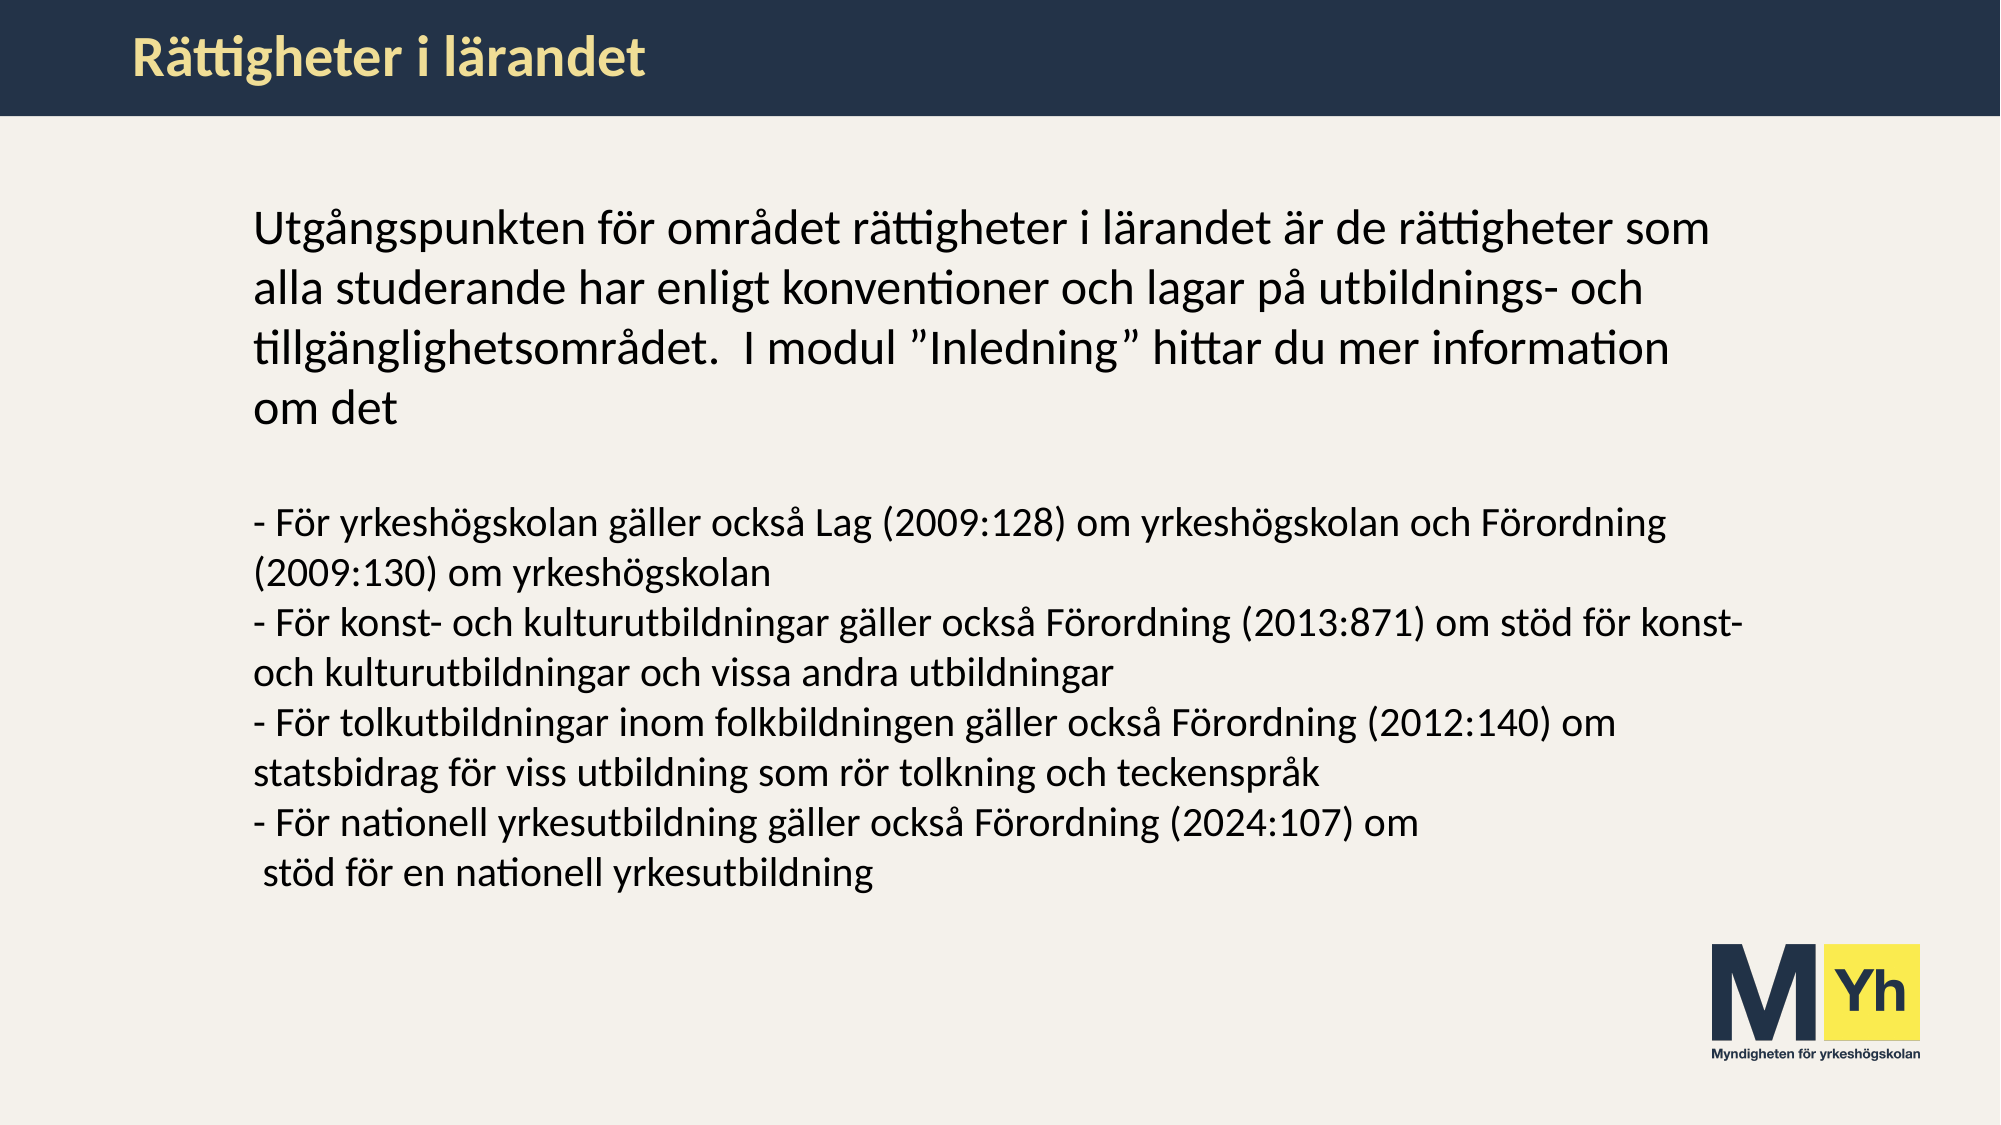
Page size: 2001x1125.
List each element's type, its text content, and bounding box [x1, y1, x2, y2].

title Rättigheter i lärandet [0, 0, 2000, 117]
picture [1712, 944, 1920, 1061]
list Utgångspunkten för området rättigheter i lärandet är de rättigheter som alla studerande har enligt konventioner och lagar på utbildnings- och tillgänglighetsområdet. I modul ”Inledning” hittar du mer information om det - För yrkeshögskolan gäller också Lag (2009:128) om yrkeshögskolan och Förordning (2009:130) om yrkeshögskolan - För konst- och kulturutbildningar gäller också Förordning (2013:871) om stöd för konst- och kulturutbildningar och vissa andra utbildningar - För tolkutbildningar inom folkbildningen gäller också Förordning (2012:140) om statsbidrag för viss utbildning som rör tolkning och teckenspråk - För nationell yrkesutbildning gäller också Förordning (2024:107) om stöd för en nationell yrkesutbildning [238, 187, 1762, 901]
